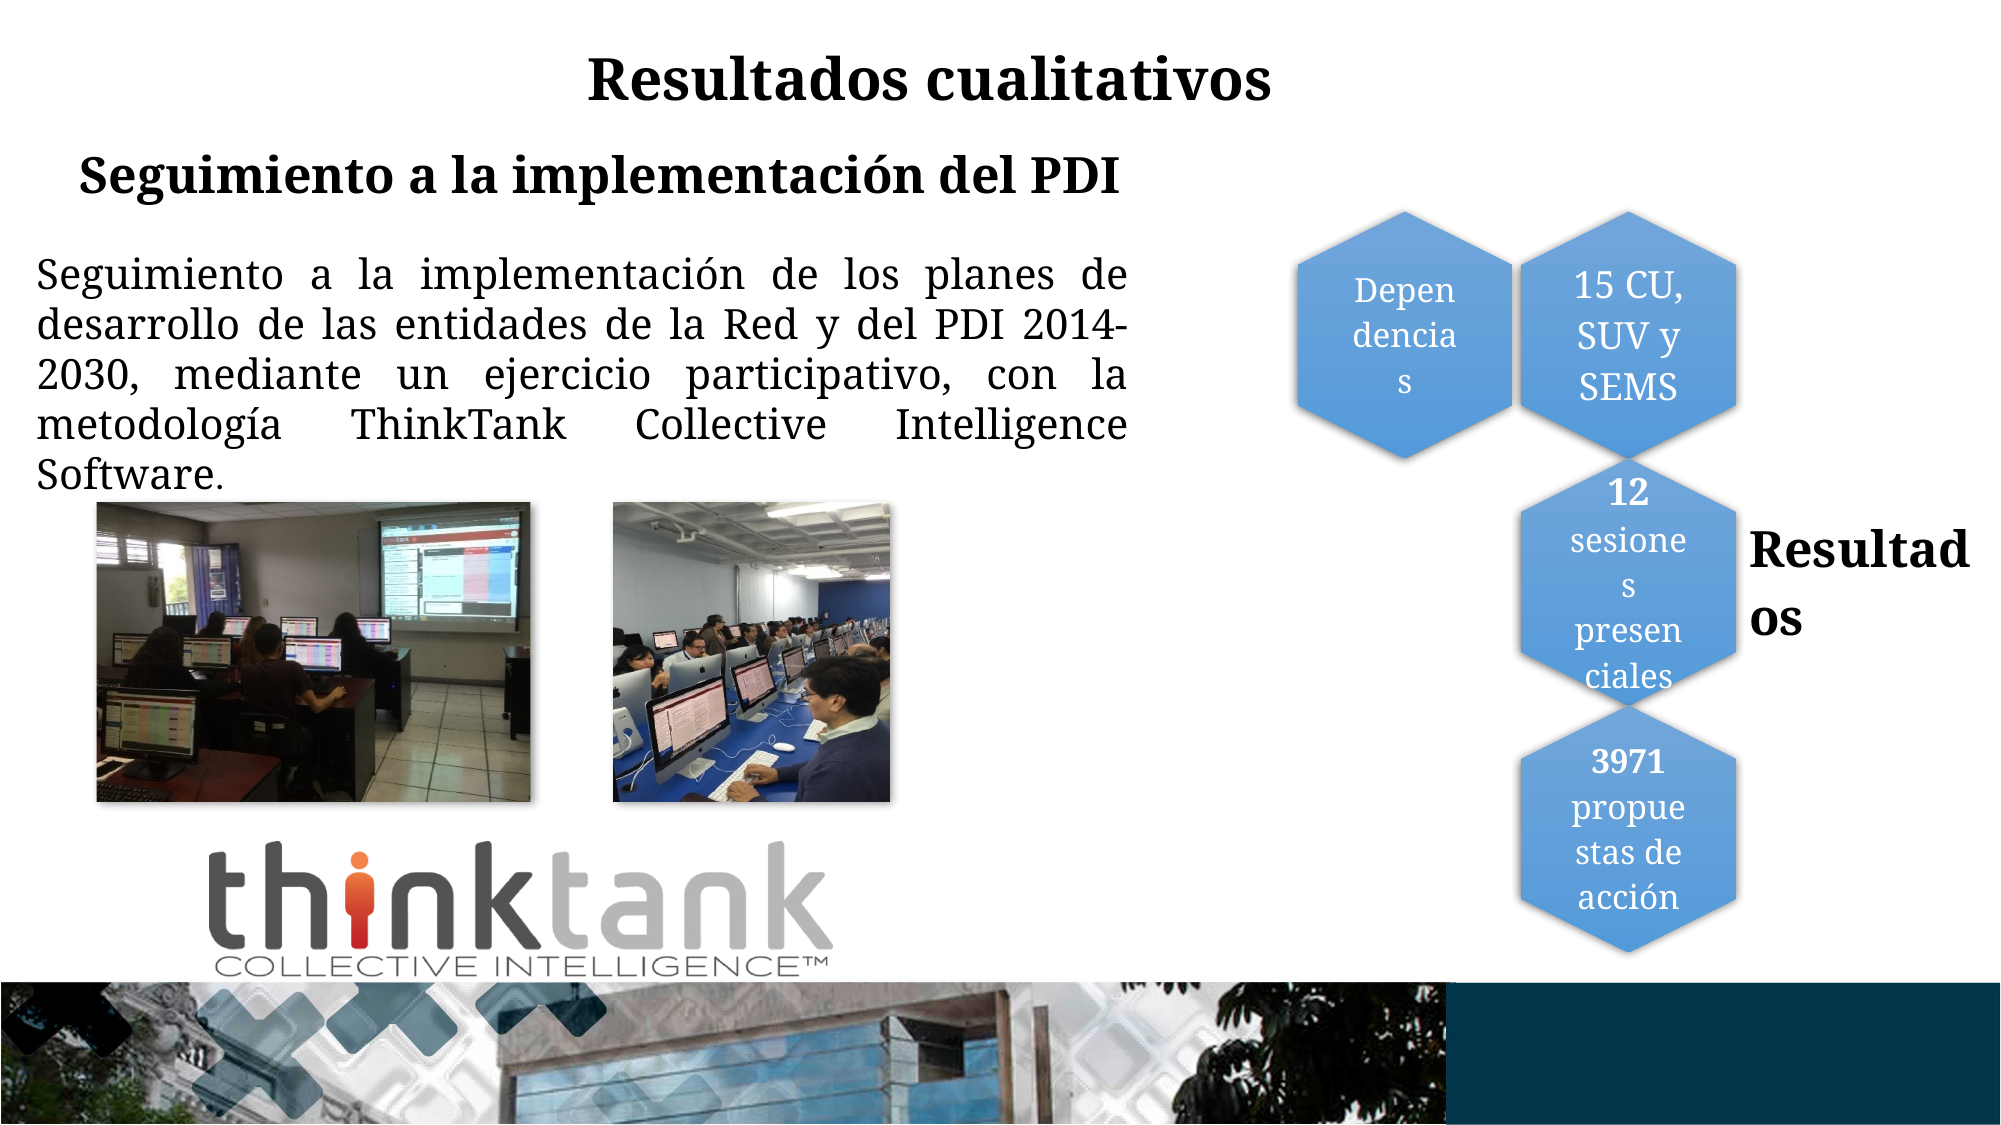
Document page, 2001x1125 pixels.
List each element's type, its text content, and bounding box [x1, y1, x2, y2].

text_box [1143, 211, 2000, 953]
text_box Seguimiento a la implementación del PDI [64, 135, 1149, 211]
text_box Seguimiento a la implementación de los planes de desarrollo de las entidades de la Red y del PDI 2014-2030, mediante un ejercicio participativo, con la metodología ThinkTank Collective Intelligence Software. [21, 240, 1143, 506]
picture [0, 0, 2001, 1125]
text_box Resultados cualitativos [573, 34, 1289, 120]
